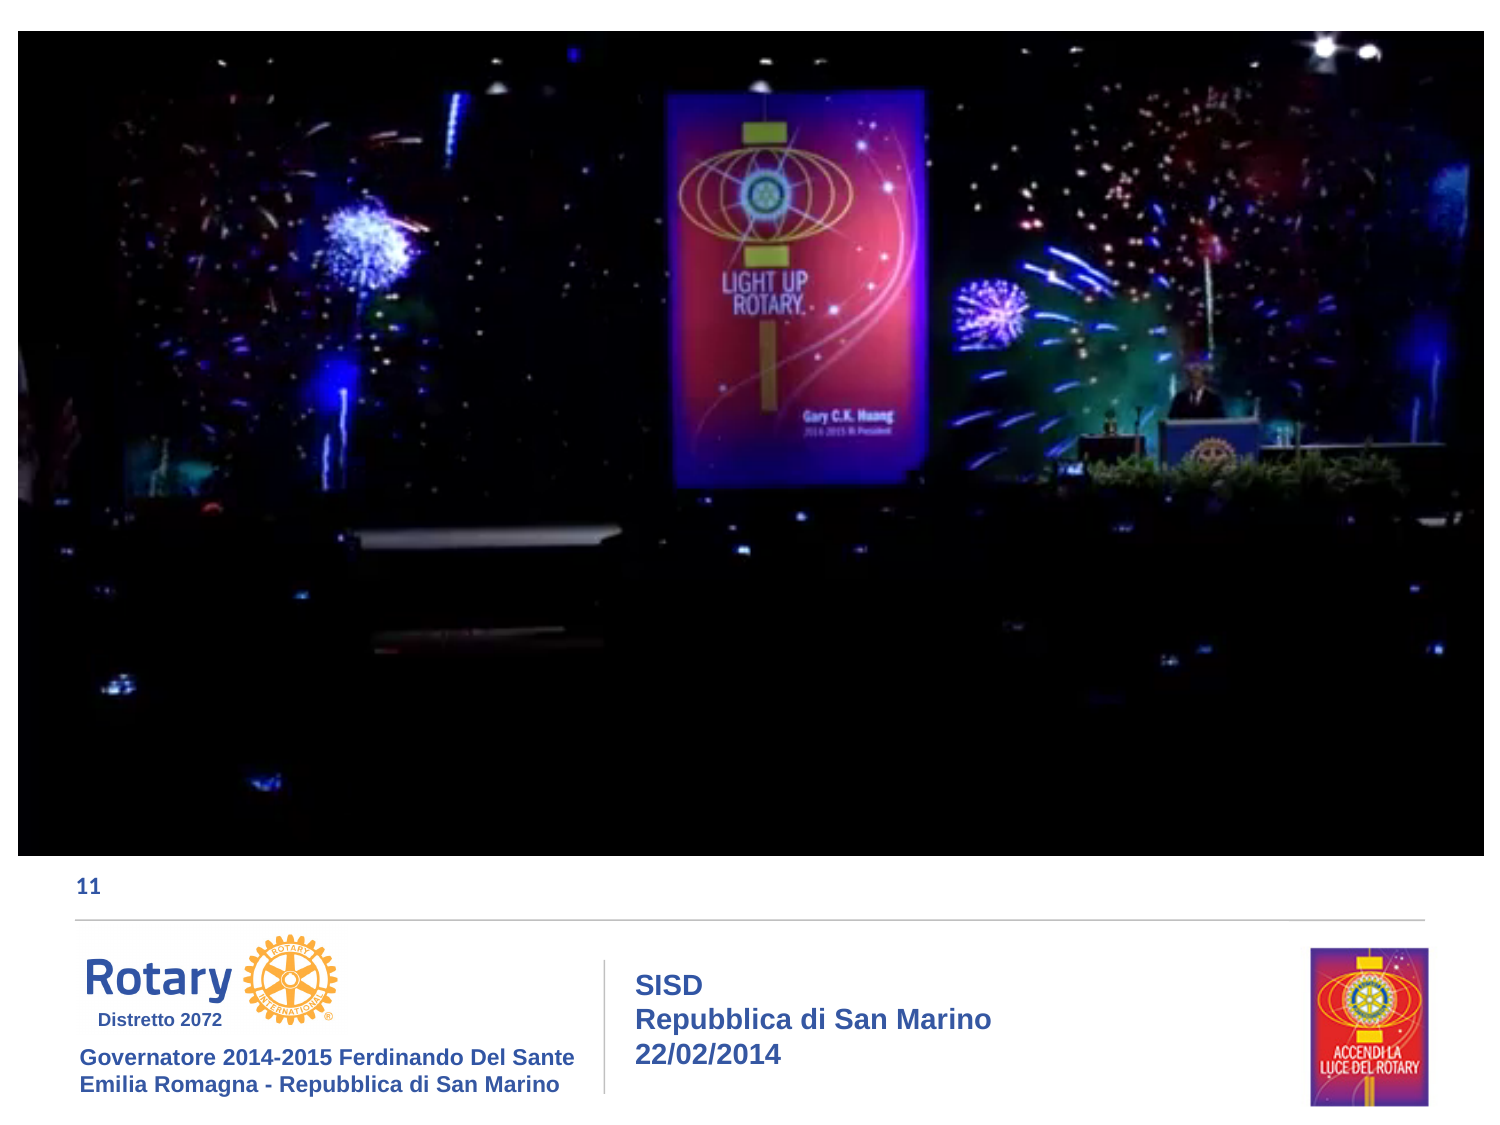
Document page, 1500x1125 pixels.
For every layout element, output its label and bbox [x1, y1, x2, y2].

text_box [17, 30, 1485, 857]
picture [76, 924, 348, 1035]
picture [1297, 924, 1470, 1125]
